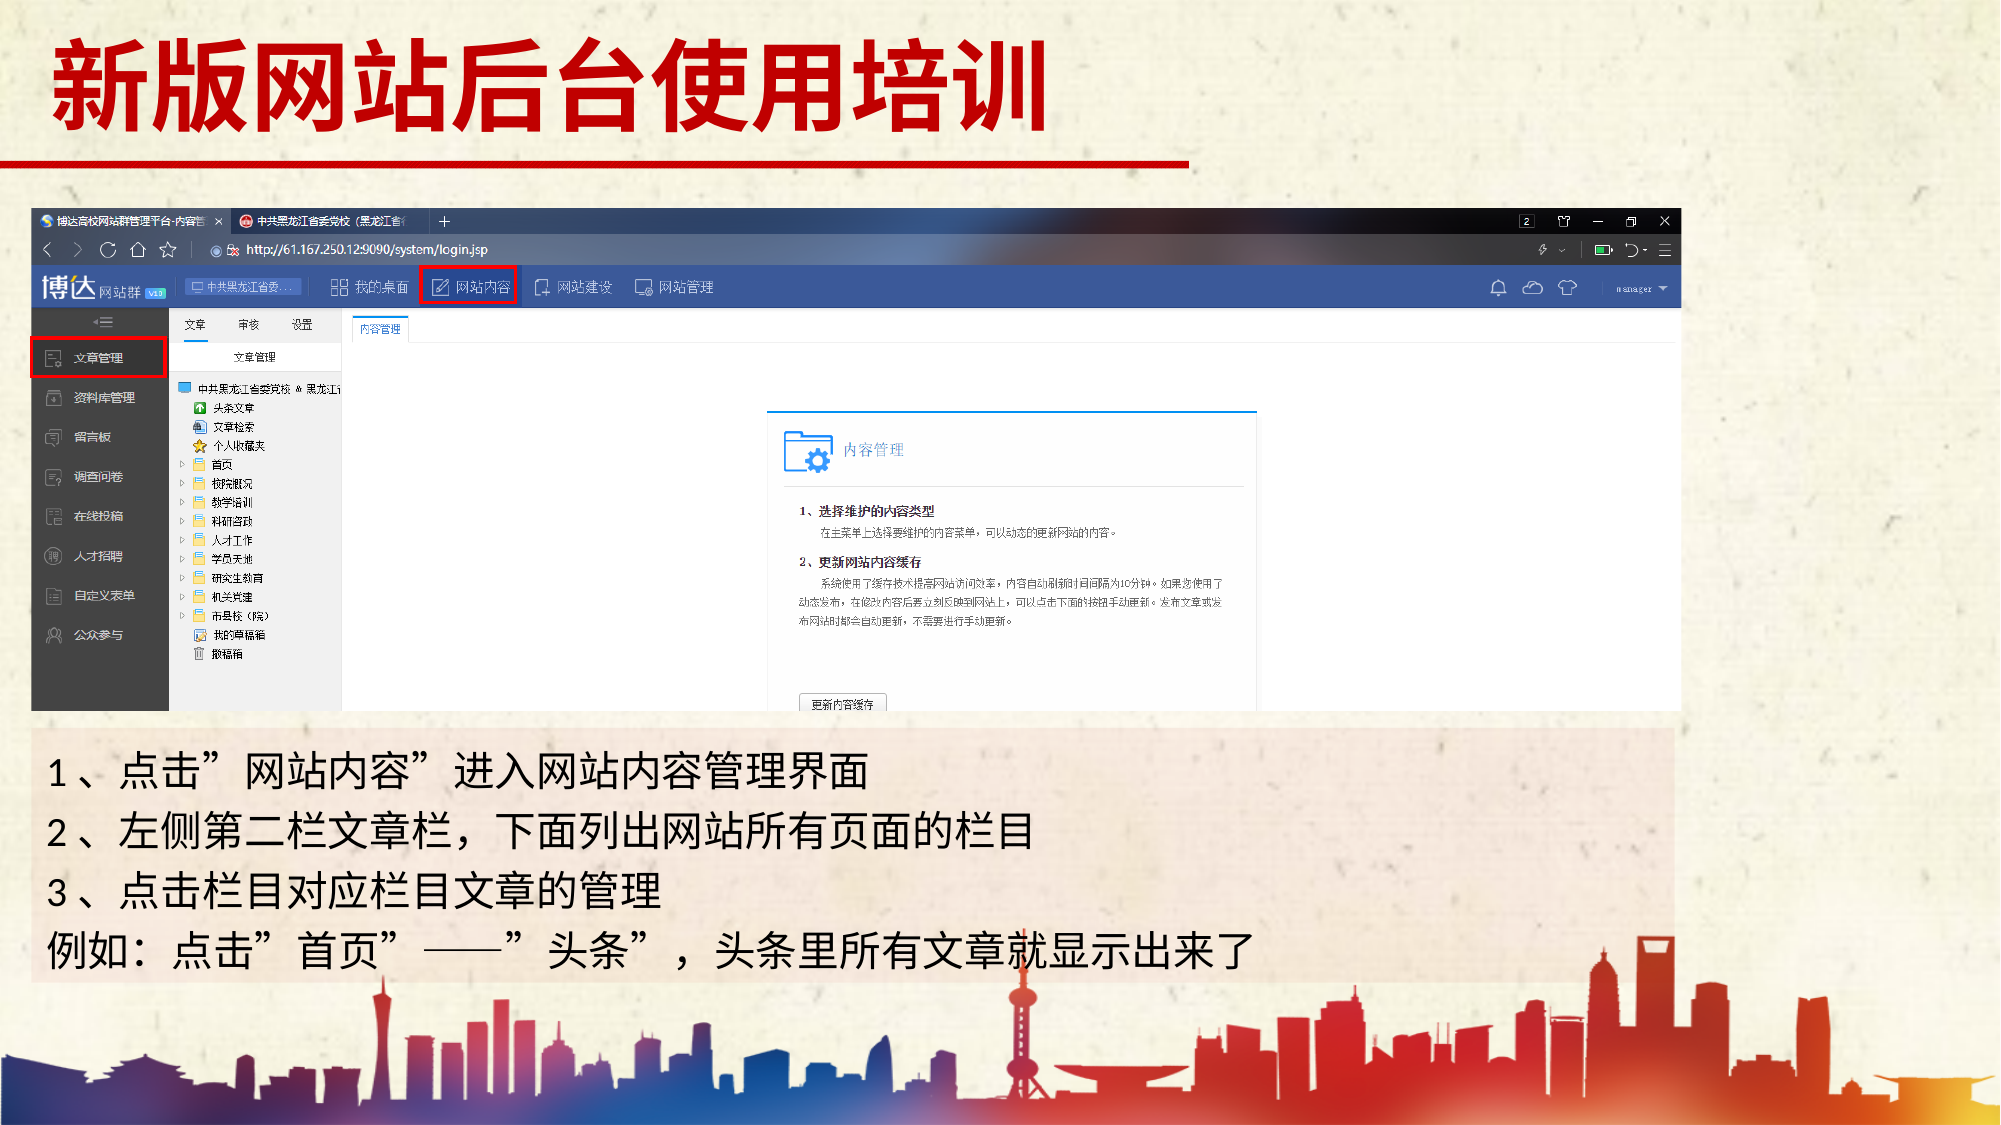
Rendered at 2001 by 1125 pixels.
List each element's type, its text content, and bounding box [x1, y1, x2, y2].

text_box 1、点击”网站内容”进入网站内容管理界面 2、左侧第二栏文章栏，下面列出网站所有页面的栏目 3、点击栏目对应栏目文章的管理 例如：点击”首页”——”头条”，头条里所有文章就显示出来了 [31, 727, 1675, 983]
text_box 新版网站后台使用培训 [0, 7, 1102, 175]
picture [0, 0, 2001, 1125]
